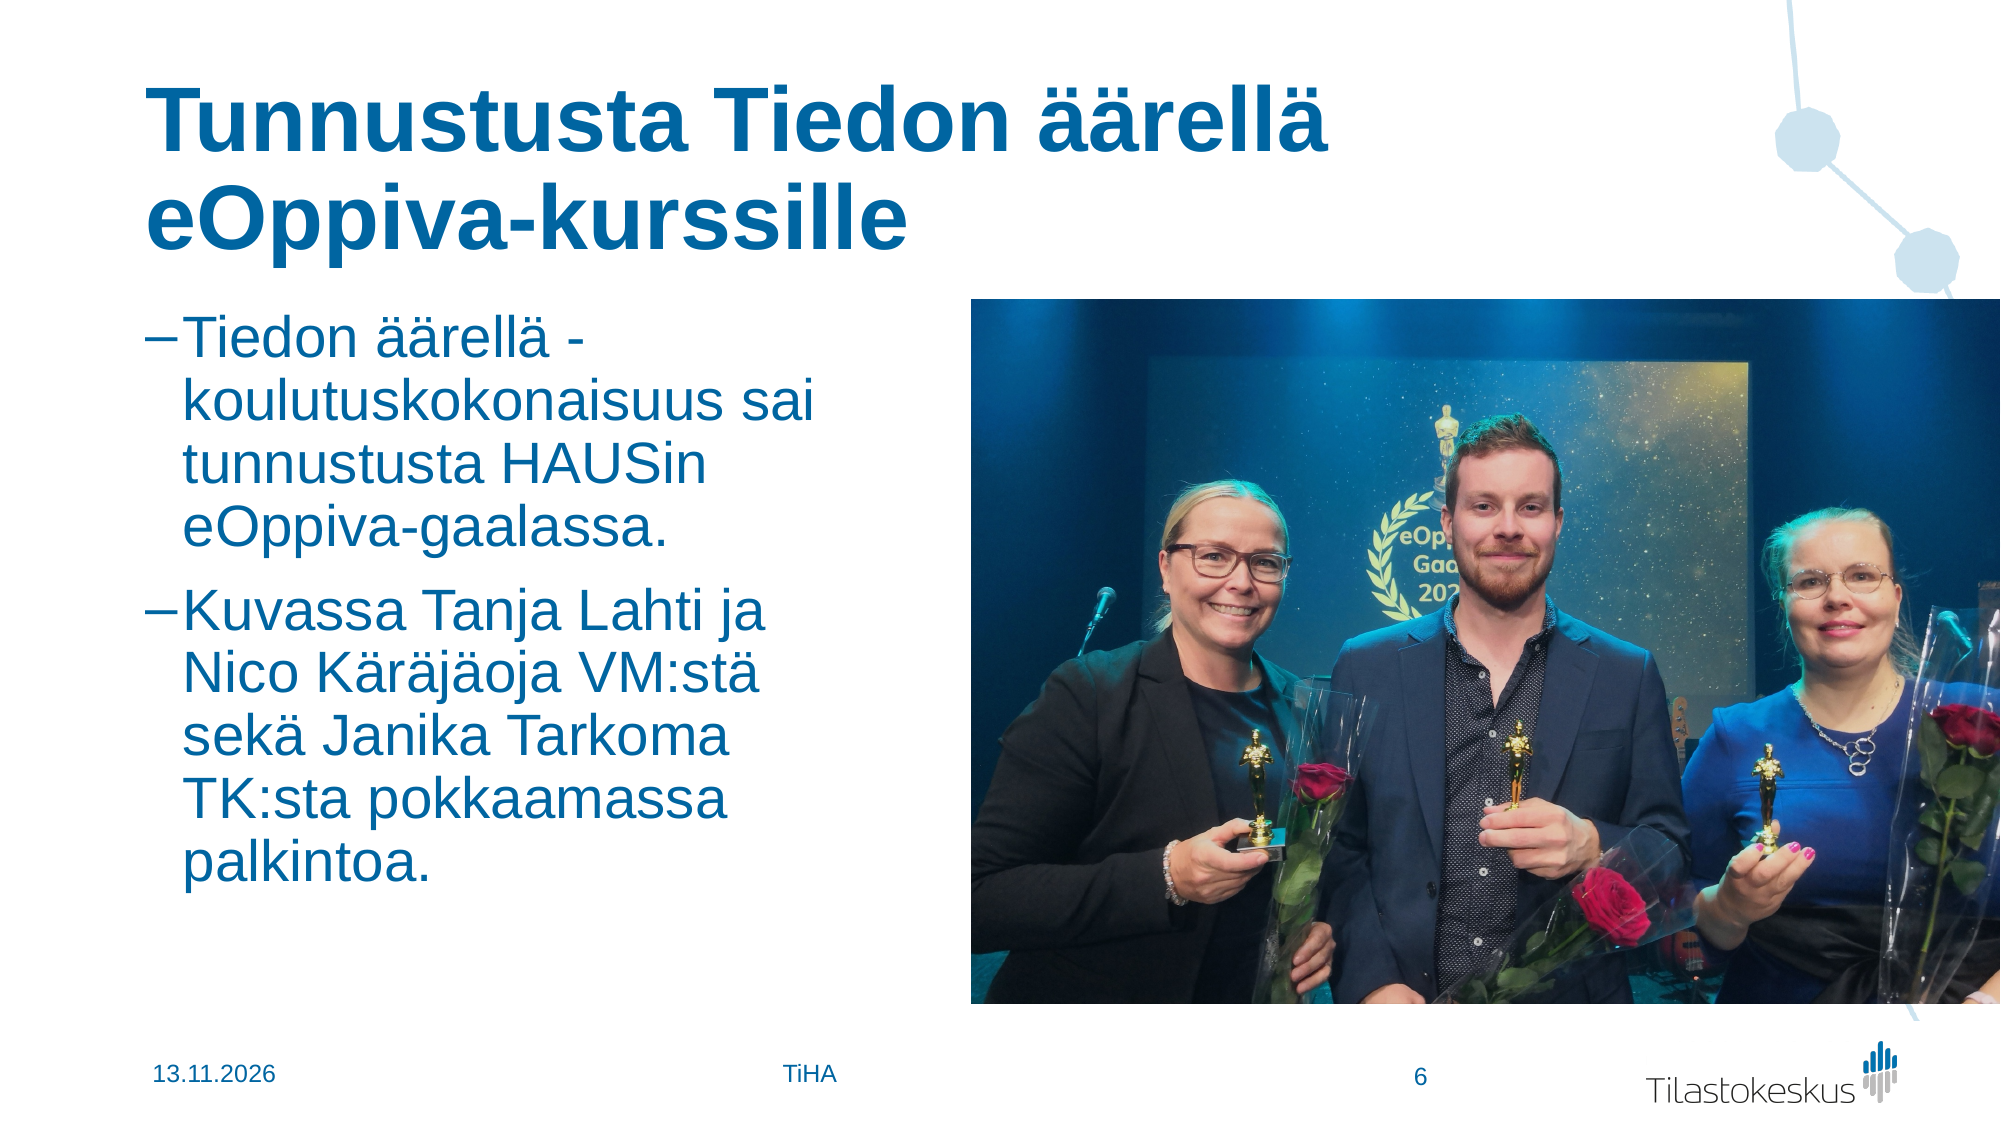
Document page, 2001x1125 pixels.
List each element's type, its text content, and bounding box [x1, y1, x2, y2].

slide_number 6 [1369, 1045, 1443, 1106]
title Tunnustusta Tiedon äärellä eOppiva-kurssille [130, 59, 1743, 278]
footer TiHA [428, 1042, 1193, 1103]
picture [0, 0, 2001, 1125]
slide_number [137, 1042, 428, 1103]
list Tiedon äärellä -koulutuskokonaisuus sai tunnustusta HAUSin eOppiva-gaalassa. Kuvassa Tanja Lahti ja Nico Käräjäoja VM:stä sekä Janika Tarkoma TK:sta pokkaamassa palkintoa. [130, 299, 913, 975]
